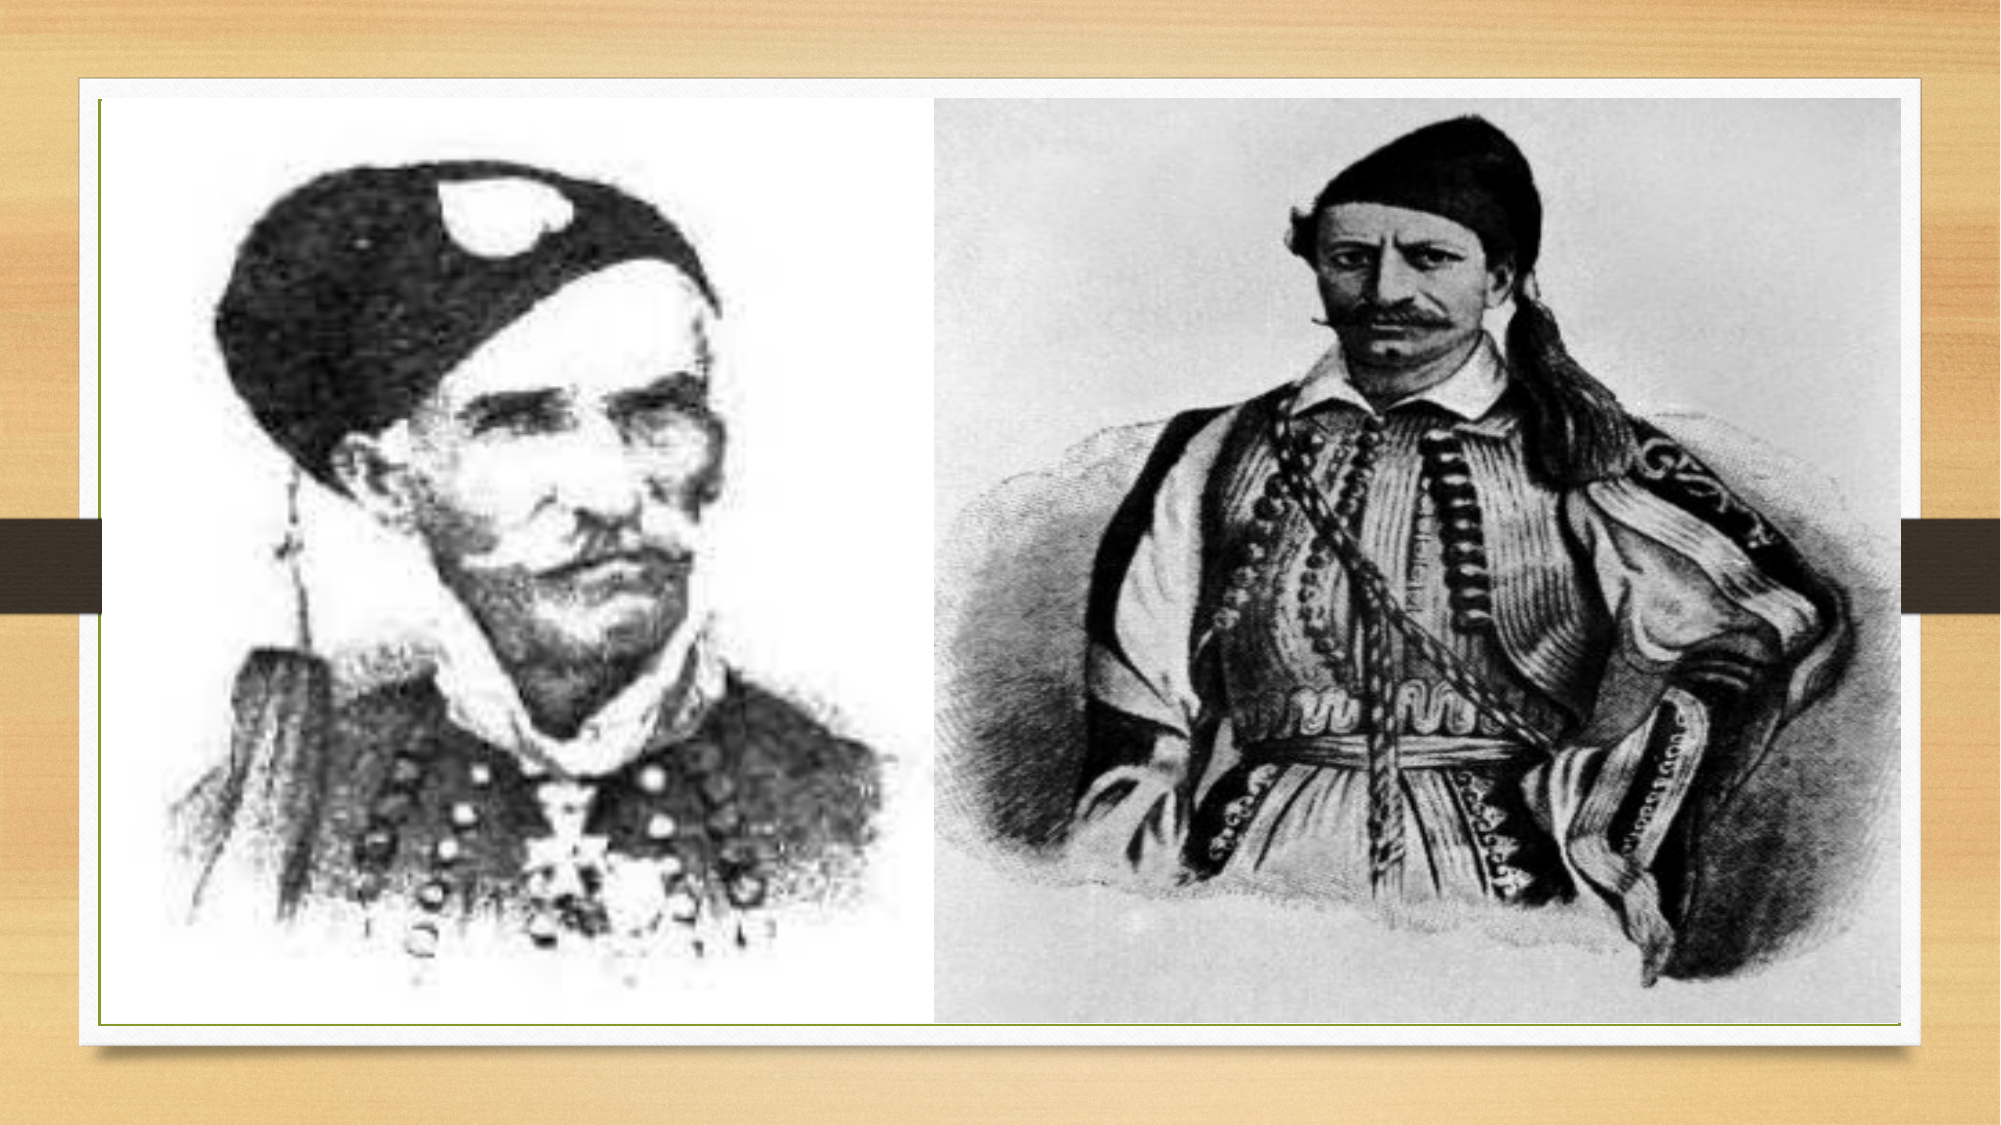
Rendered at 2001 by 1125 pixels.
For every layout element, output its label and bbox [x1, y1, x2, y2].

list [102, 98, 934, 1023]
picture [0, 0, 2001, 1125]
list [934, 98, 1901, 1023]
